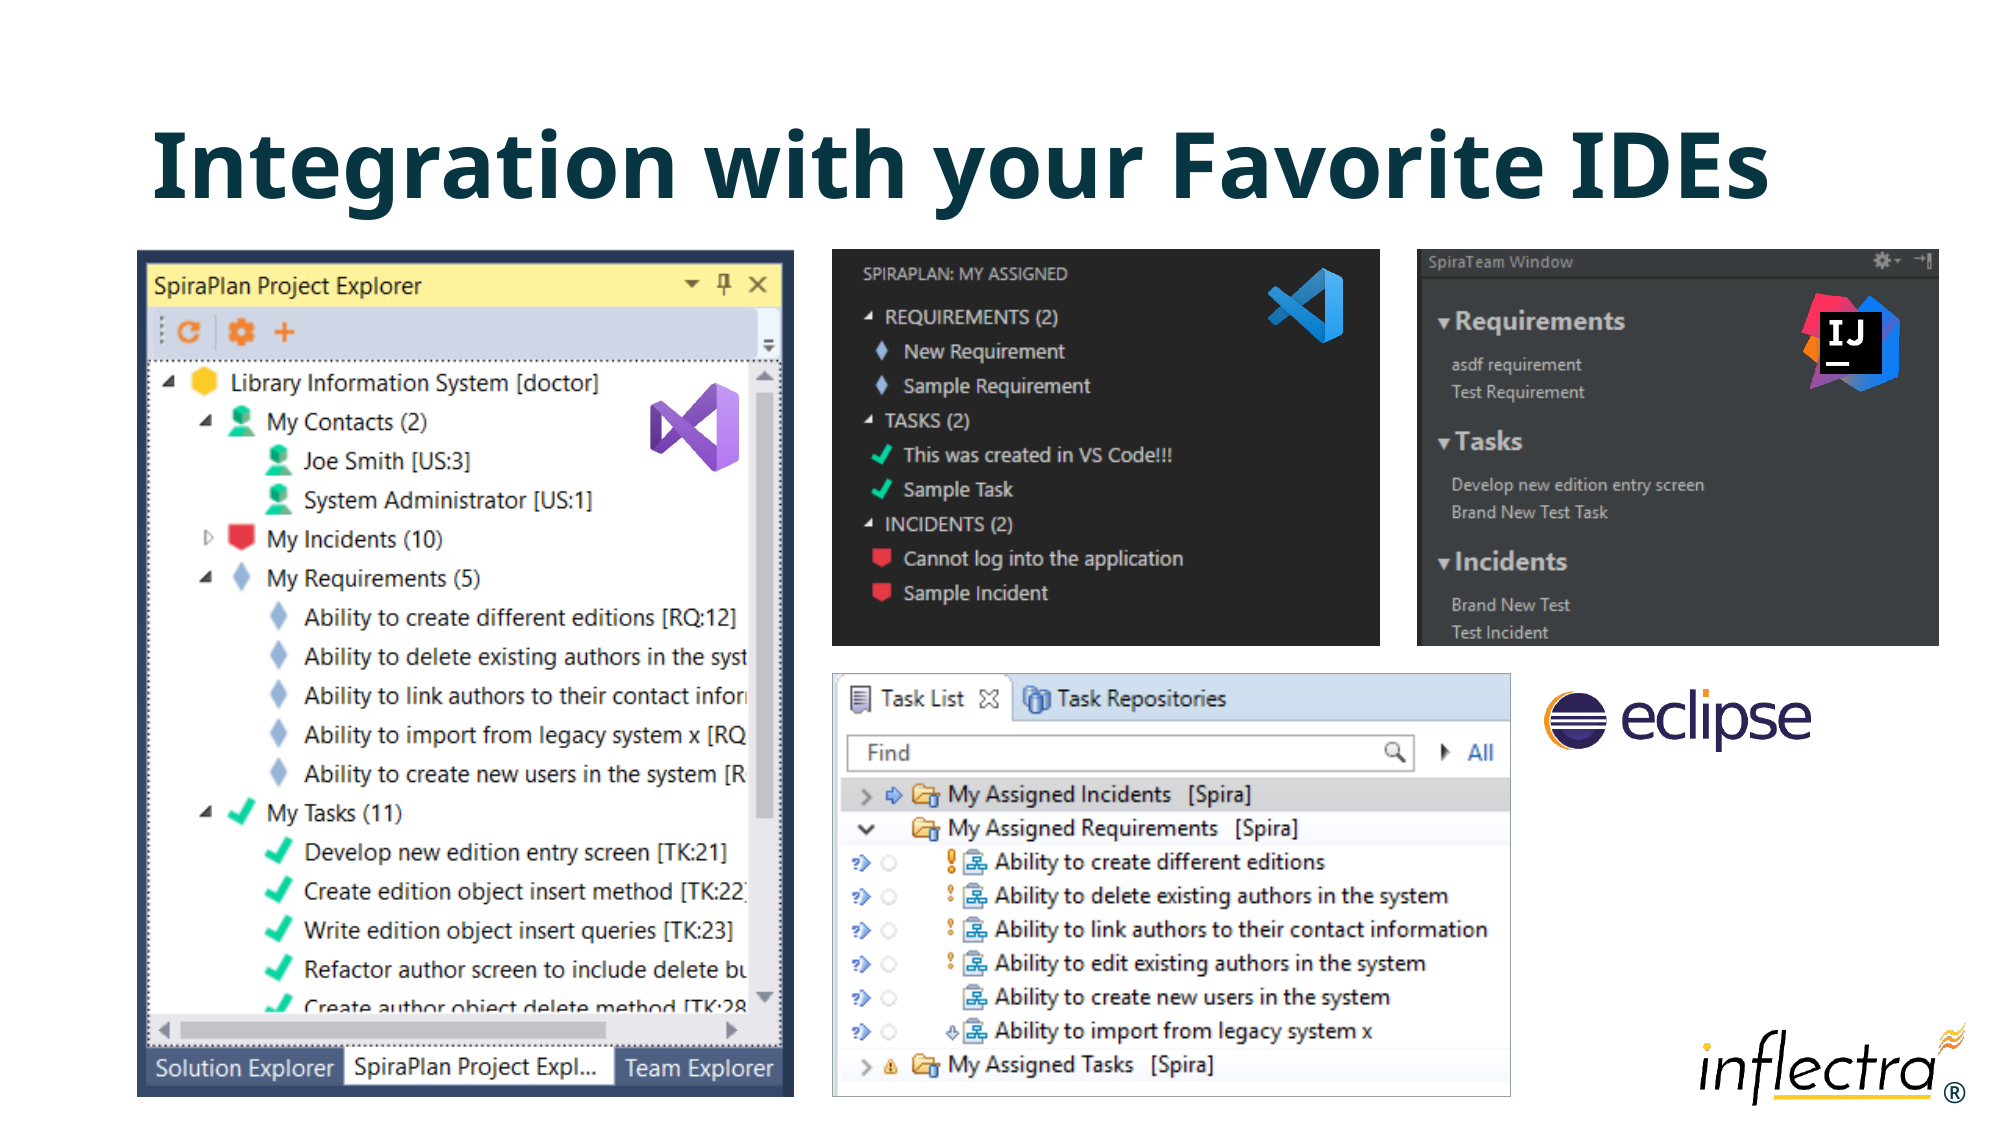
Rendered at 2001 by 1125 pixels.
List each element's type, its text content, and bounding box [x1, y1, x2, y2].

picture [1417, 249, 1939, 646]
picture [832, 673, 1511, 1097]
picture [1692, 1017, 1971, 1112]
picture [1544, 689, 1811, 752]
picture [137, 249, 794, 1097]
picture [832, 249, 1380, 646]
title Integration with your Favorite IDEs [137, 59, 1863, 278]
